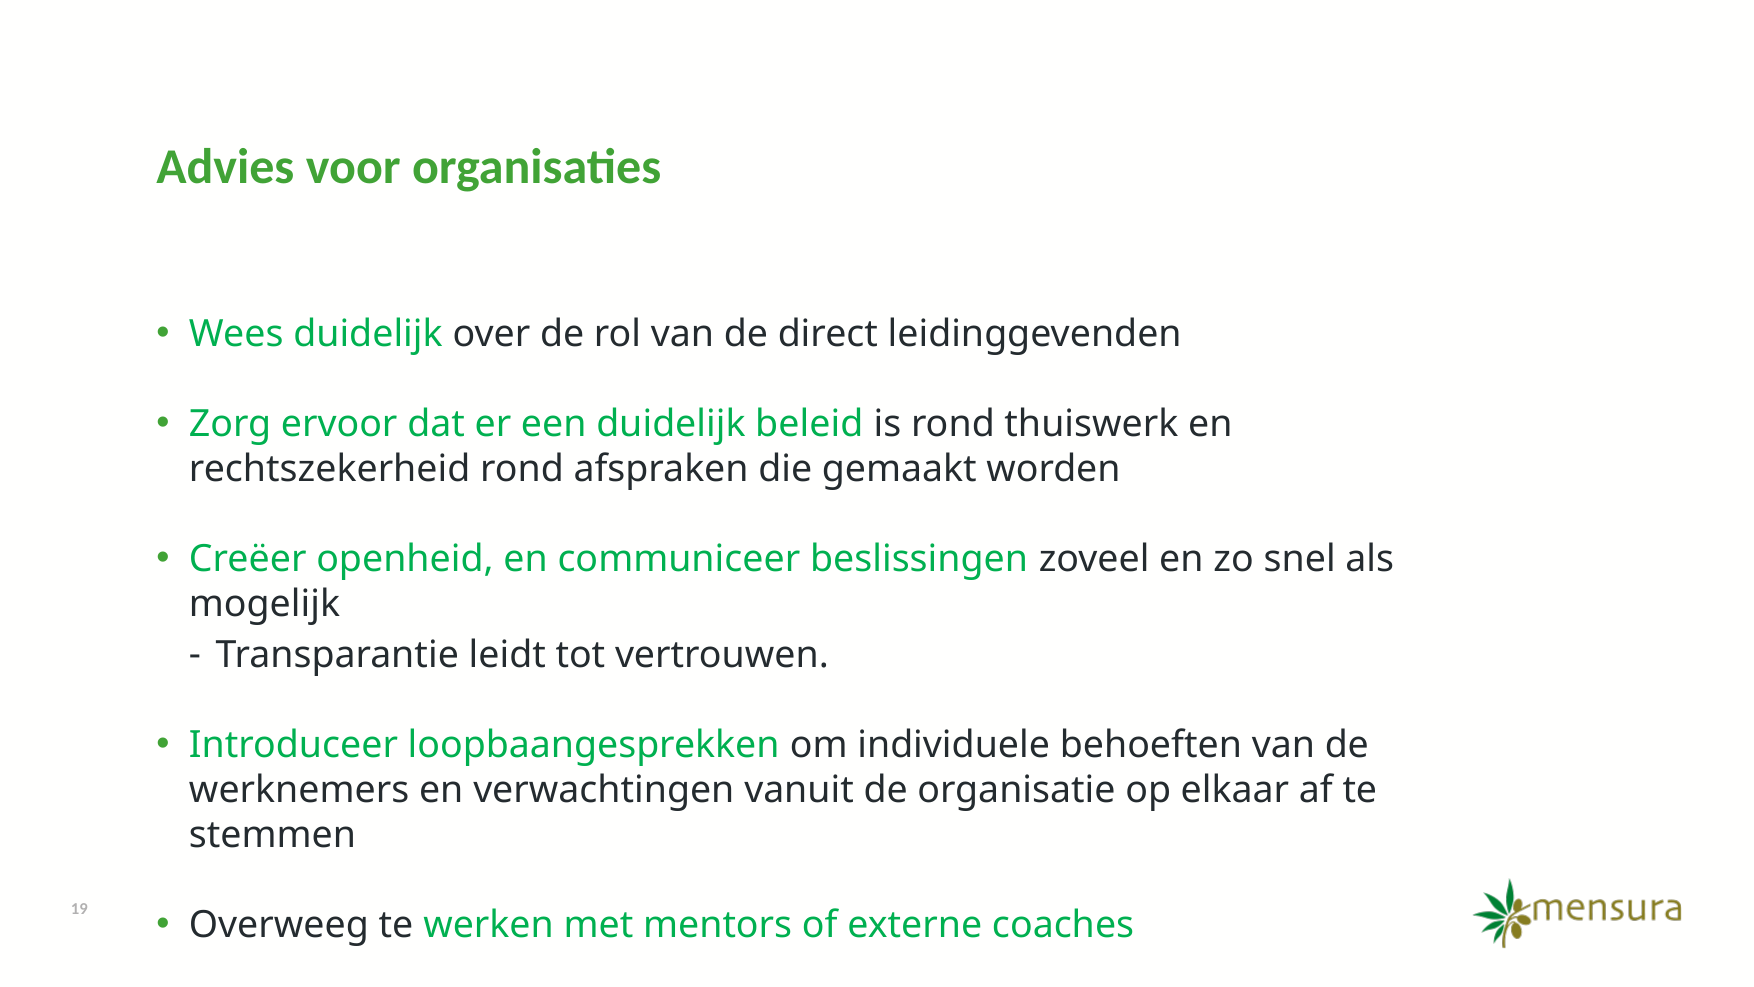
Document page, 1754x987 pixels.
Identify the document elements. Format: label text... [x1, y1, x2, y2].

list Wees duidelijk over de rol van de direct leidinggevenden Zorg ervoor dat er een duidelijk beleid is rond thuiswerk en rechtszekerheid rond afspraken die gemaakt worden Creëer openheid, en communiceer beslissingen zoveel en zo snel als mogelijk Transparantie leidt tot vertrouwen. Introduceer loopbaangesprekken om individuele behoeften van de werknemers en verwachtingen vanuit de organisatie op elkaar af te stemmen Overweeg te werken met mentors of externe coaches [156, 308, 1468, 815]
slide_number 19 [70, 897, 97, 931]
footer [97, 897, 890, 931]
picture [1387, 850, 1754, 986]
list Advies voor organisaties [156, 114, 1468, 194]
